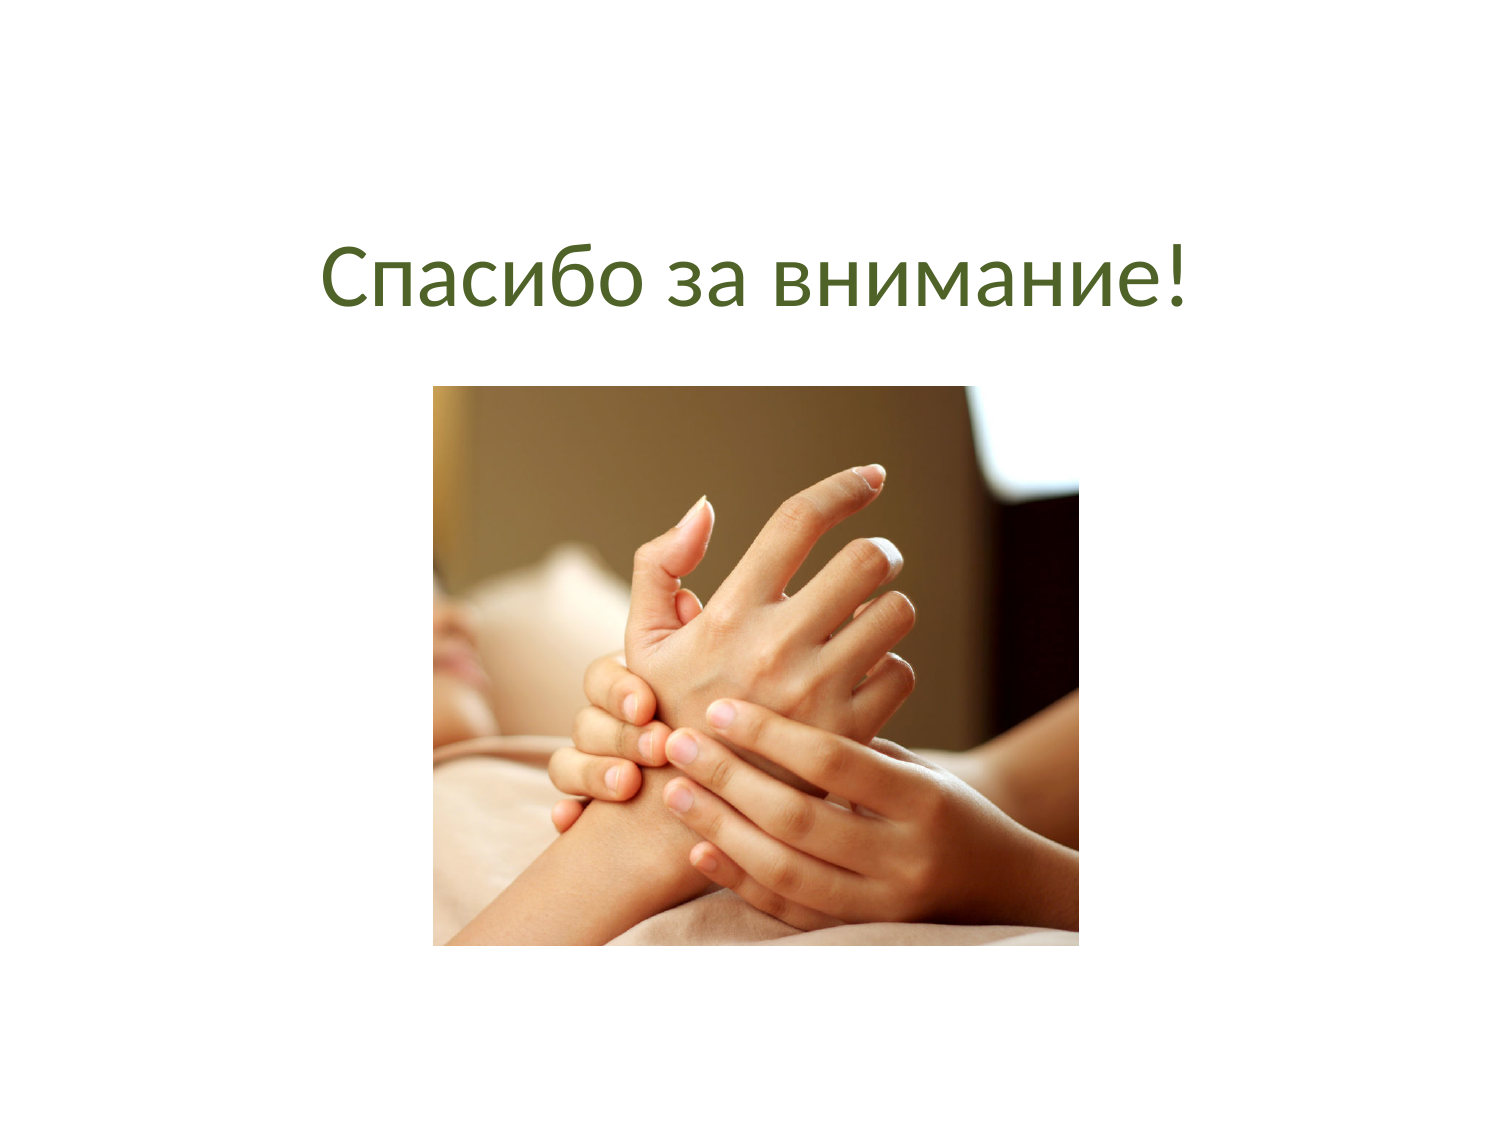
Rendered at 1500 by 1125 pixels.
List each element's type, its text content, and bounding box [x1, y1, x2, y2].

picture [433, 386, 1079, 946]
title Спасибо за внимание! [82, 175, 1432, 364]
